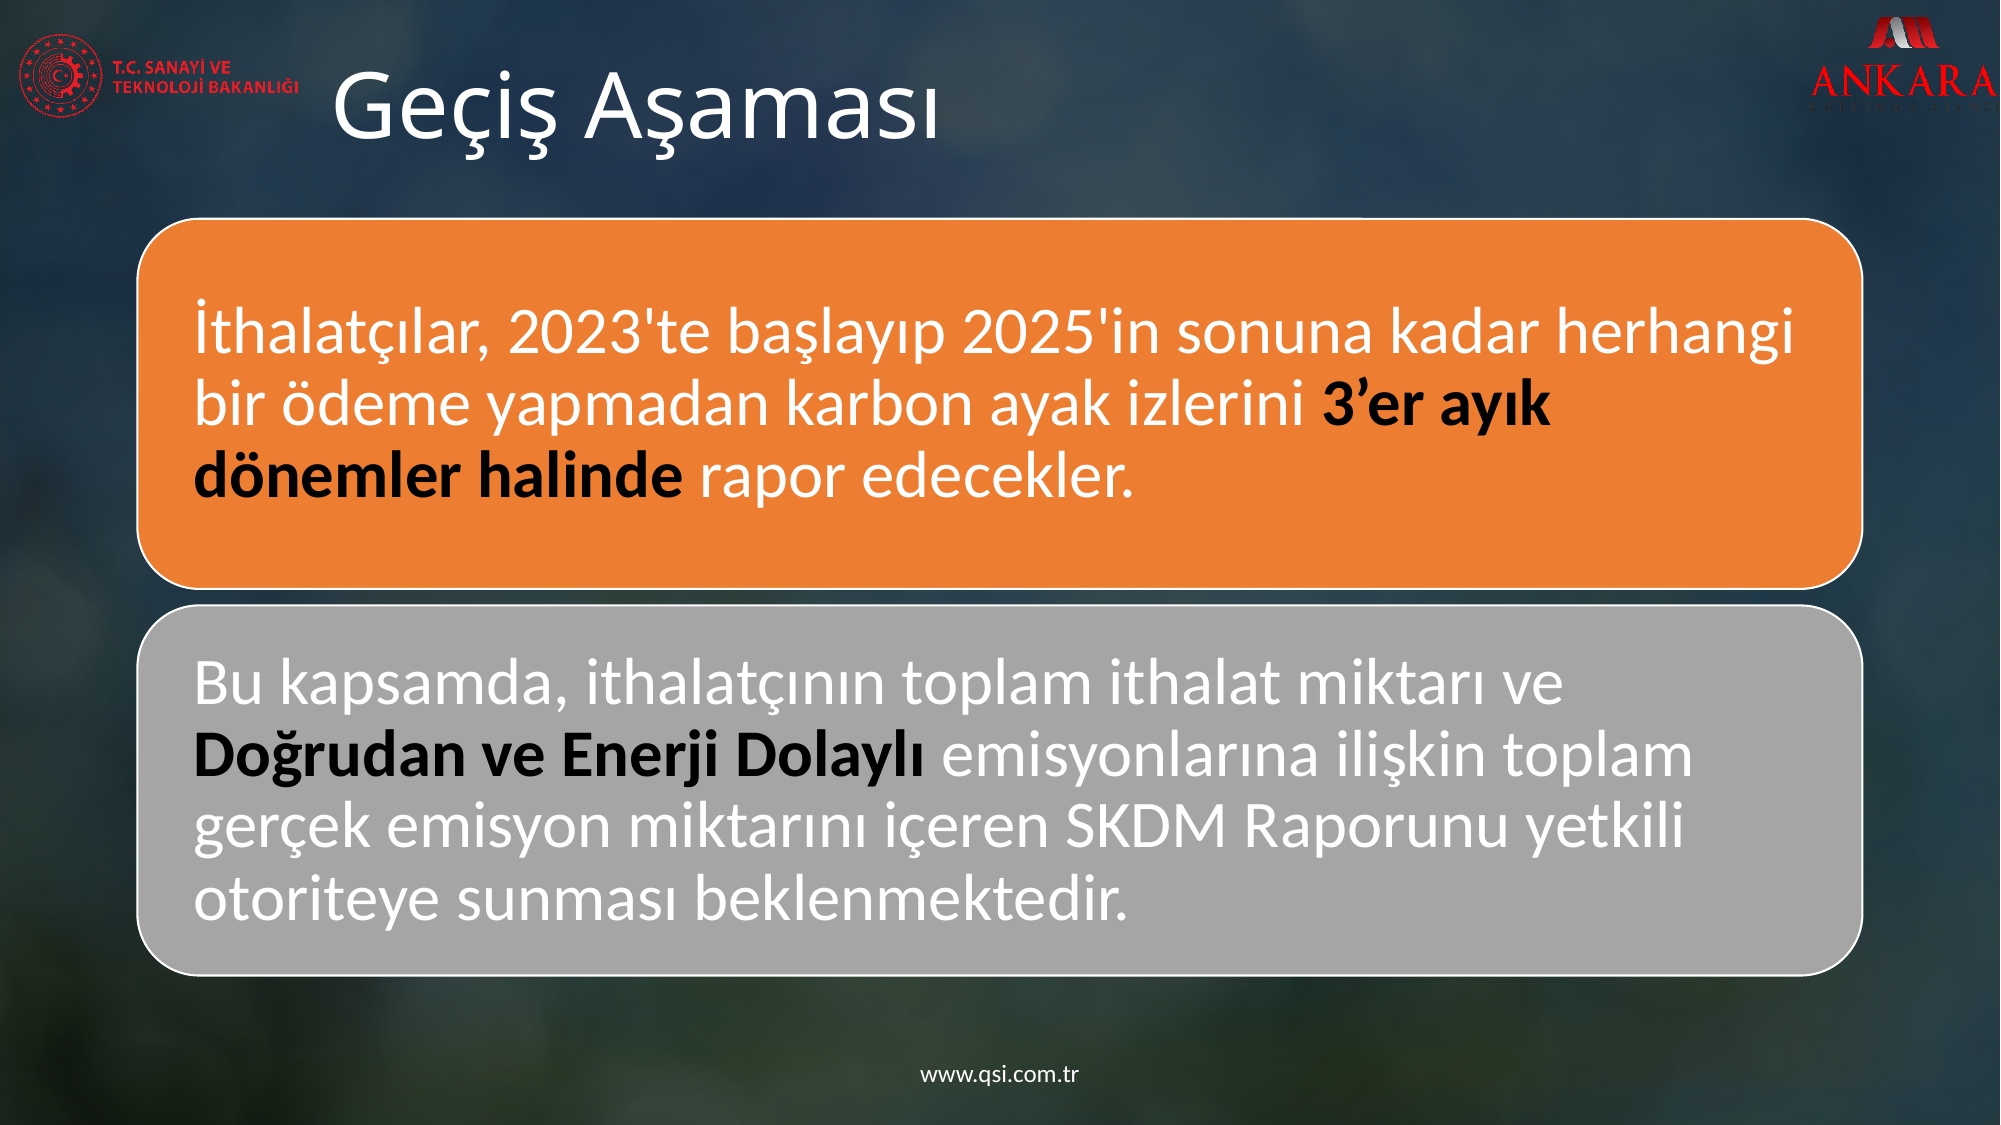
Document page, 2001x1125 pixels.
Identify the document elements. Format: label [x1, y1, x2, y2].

picture [0, 0, 2000, 1125]
list [137, 218, 1863, 976]
